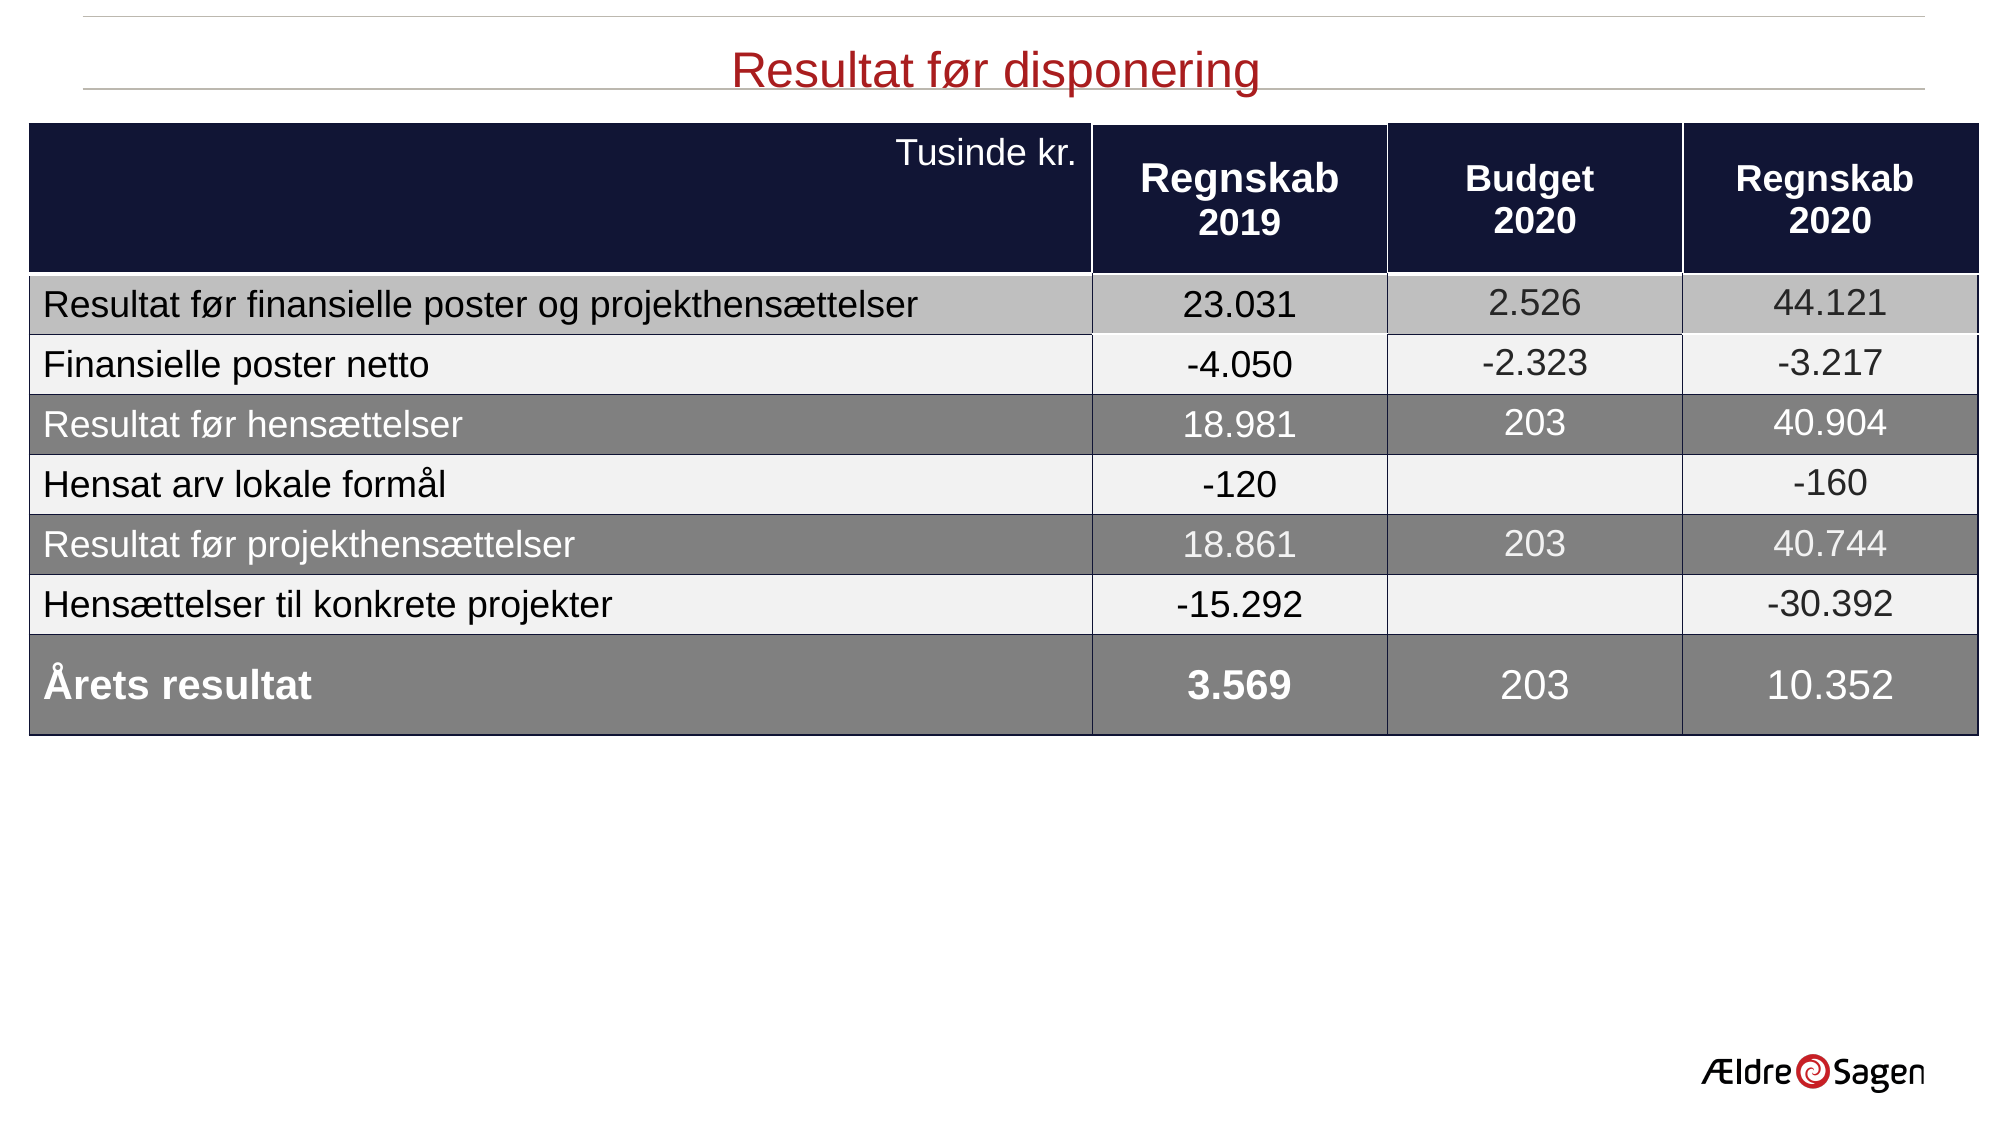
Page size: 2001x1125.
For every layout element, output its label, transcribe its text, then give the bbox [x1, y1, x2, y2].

table_cell -4.050 [1093, 335, 1387, 394]
table_cell 203 [1388, 515, 1682, 574]
text_box Resultat før disponering [75, 29, 1918, 107]
table_cell 23.031 [1093, 275, 1387, 333]
table_header Regnskab 2019 [1093, 125, 1387, 273]
table_cell Hensættelser til konkrete projekter [30, 575, 1092, 634]
table_cell -30.392 [1683, 575, 1977, 634]
table_cell 44.121 [1683, 275, 1977, 333]
table_cell Hensat arv lokale formål [30, 455, 1092, 514]
table_header Budget 2020 [1388, 125, 1682, 272]
table_cell 18.861 [1093, 515, 1387, 574]
table_cell Finansielle poster netto [30, 335, 1092, 394]
table_cell Resultat før finansielle poster og projekthensættelser [30, 276, 1092, 334]
table_cell 203 [1388, 635, 1682, 734]
table_cell -15.292 [1093, 575, 1387, 634]
table_cell -120 [1093, 455, 1387, 514]
table_cell -160 [1683, 455, 1977, 514]
table_cell 2.526 [1388, 276, 1682, 334]
table_cell Resultat før projekthensættelser [30, 515, 1092, 574]
table_cell 18.981 [1093, 395, 1387, 454]
table_cell 203 [1388, 395, 1682, 454]
table_cell Resultat før hensættelser [30, 395, 1092, 454]
table_cell 3.569 [1093, 635, 1387, 734]
table_header Regnskab 2020 [1684, 125, 1977, 273]
table_cell 10.352 [1683, 635, 1977, 734]
table_cell Årets resultat [30, 635, 1092, 734]
table_cell [1388, 575, 1682, 634]
table_cell 40.904 [1683, 395, 1977, 454]
table_cell -3.217 [1683, 335, 1977, 394]
table_cell 40.744 [1683, 515, 1977, 574]
table_cell [1388, 455, 1682, 514]
table_cell -2.323 [1388, 335, 1682, 394]
table_header Tusinde kr. [30, 125, 1091, 272]
